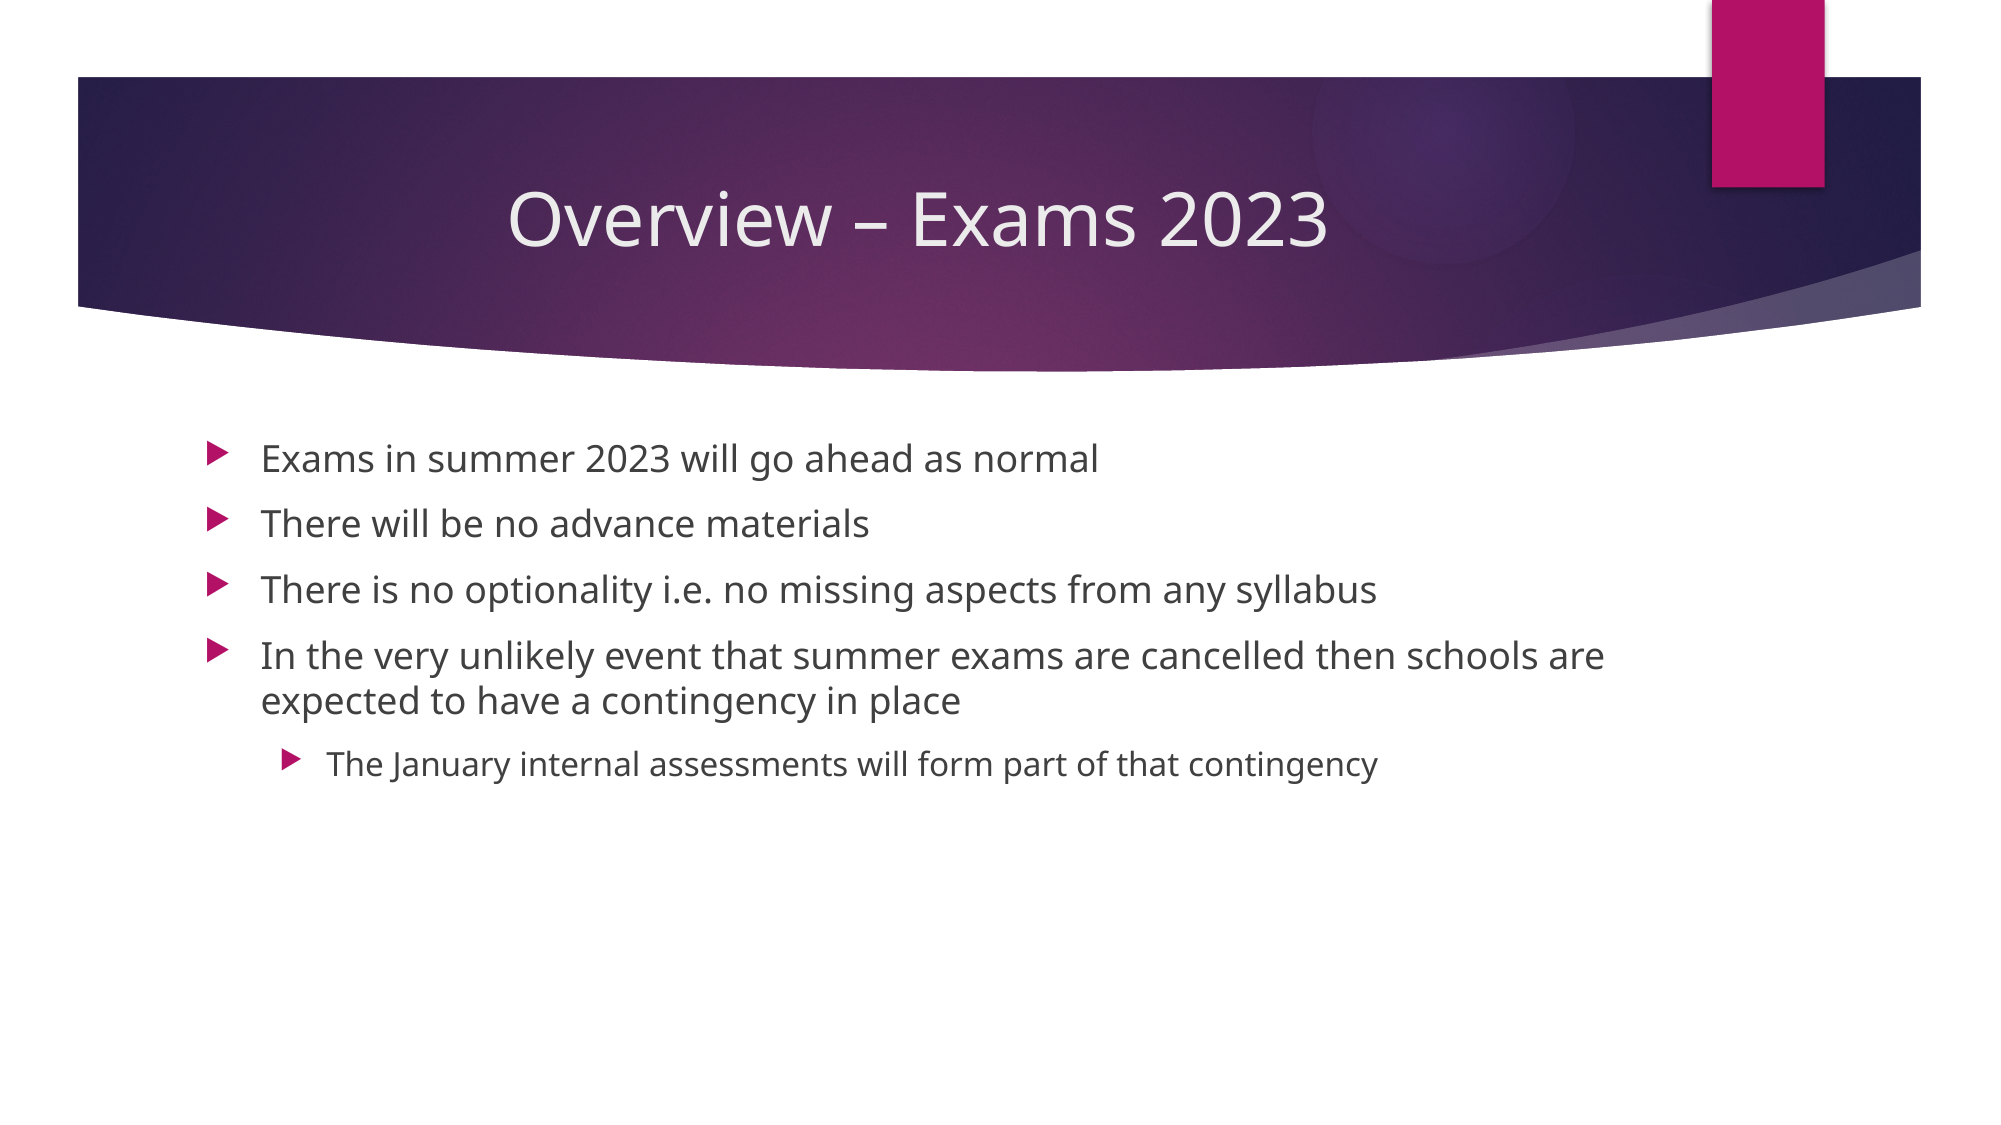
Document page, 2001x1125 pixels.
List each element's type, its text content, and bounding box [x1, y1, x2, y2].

list Exams in summer 2023 will go ahead as normal There will be no advance materials There is no optionality i.e. no missing aspects from any syllabus In the very unlikely event that summer exams are cancelled then schools are expected to have a contingency in place The January internal assessments will form part of that contingency [189, 427, 1638, 988]
title Overview – Exams 2023 [200, 120, 1638, 312]
